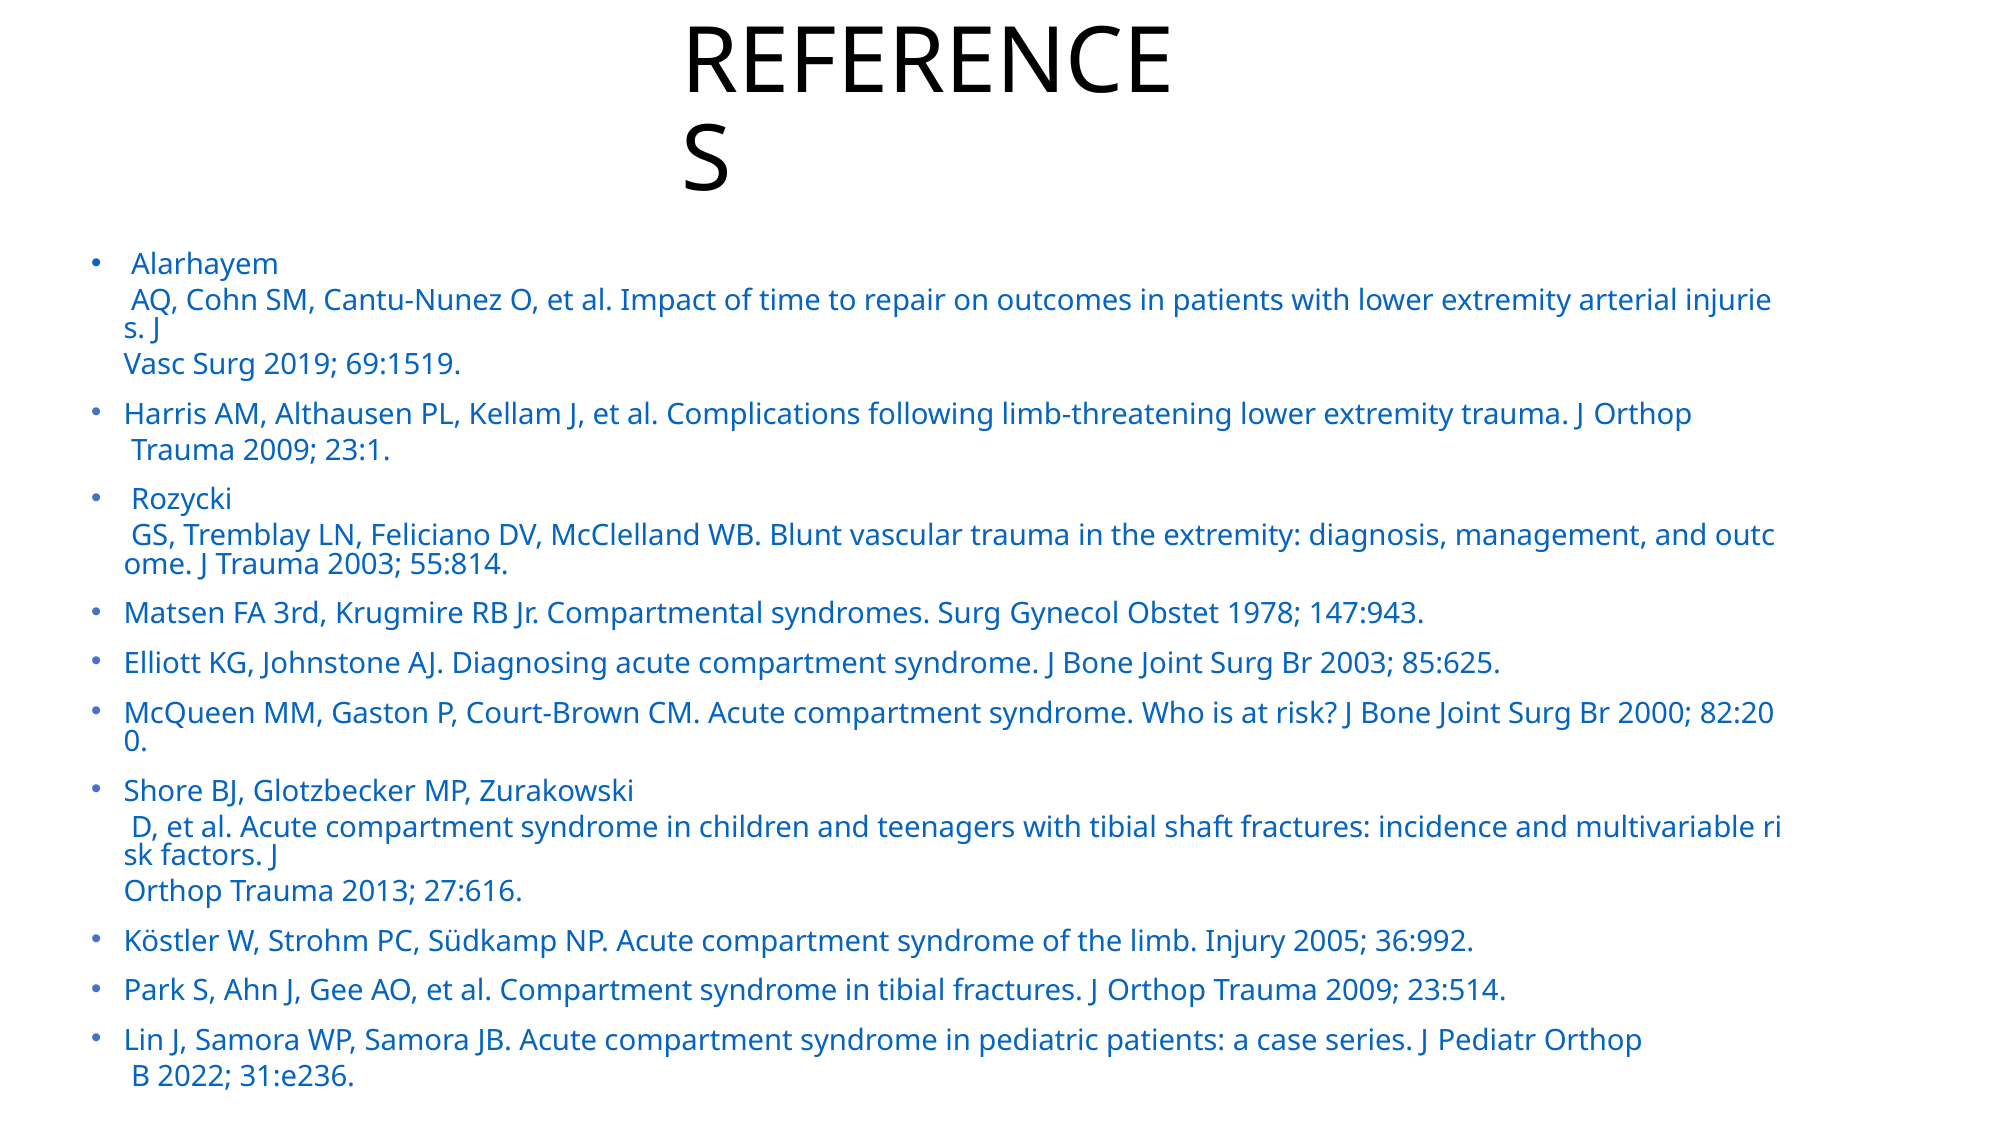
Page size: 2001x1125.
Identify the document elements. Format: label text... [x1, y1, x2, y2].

list Alarhayem AQ, Cohn SM, Cantu-Nunez O, et al. Impact of time to repair on outcomes in patients with lower extremity arterial injuries. J Vasc Surg 2019; 69:1519. Harris AM, Althausen PL, Kellam J, et al. Complications following limb-threatening lower extremity trauma. J Orthop Trauma 2009; 23:1. Rozycki GS, Tremblay LN, Feliciano DV, McClelland WB. Blunt vascular trauma in the extremity: diagnosis, management, and outcome. J Trauma 2003; 55:814. Matsen FA 3rd, Krugmire RB Jr. Compartmental syndromes. Surg Gynecol Obstet 1978; 147:943. Elliott KG, Johnstone AJ. Diagnosing acute compartment syndrome. J Bone Joint Surg Br 2003; 85:625. McQueen MM, Gaston P, Court-Brown CM. Acute compartment syndrome. Who is at risk? J Bone Joint Surg Br 2000; 82:200. Shore BJ, Glotzbecker MP, Zurakowski D, et al. Acute compartment syndrome in children and teenagers with tibial shaft fractures: incidence and multivariable risk factors. J Orthop Trauma 2013; 27:616. Köstler W, Strohm PC, Südkamp NP. Acute compartment syndrome of the limb. Injury 2005; 36:992. Park S, Ahn J, Gee AO, et al. Compartment syndrome in tibial fractures. J Orthop Trauma 2009; 23:514. Lin J, Samora WP, Samora JB. Acute compartment syndrome in pediatric patients: a case series. J Pediatr Orthop B 2022; 31:e236. [76, 238, 1802, 990]
title REFERENCES [666, 21, 1229, 202]
